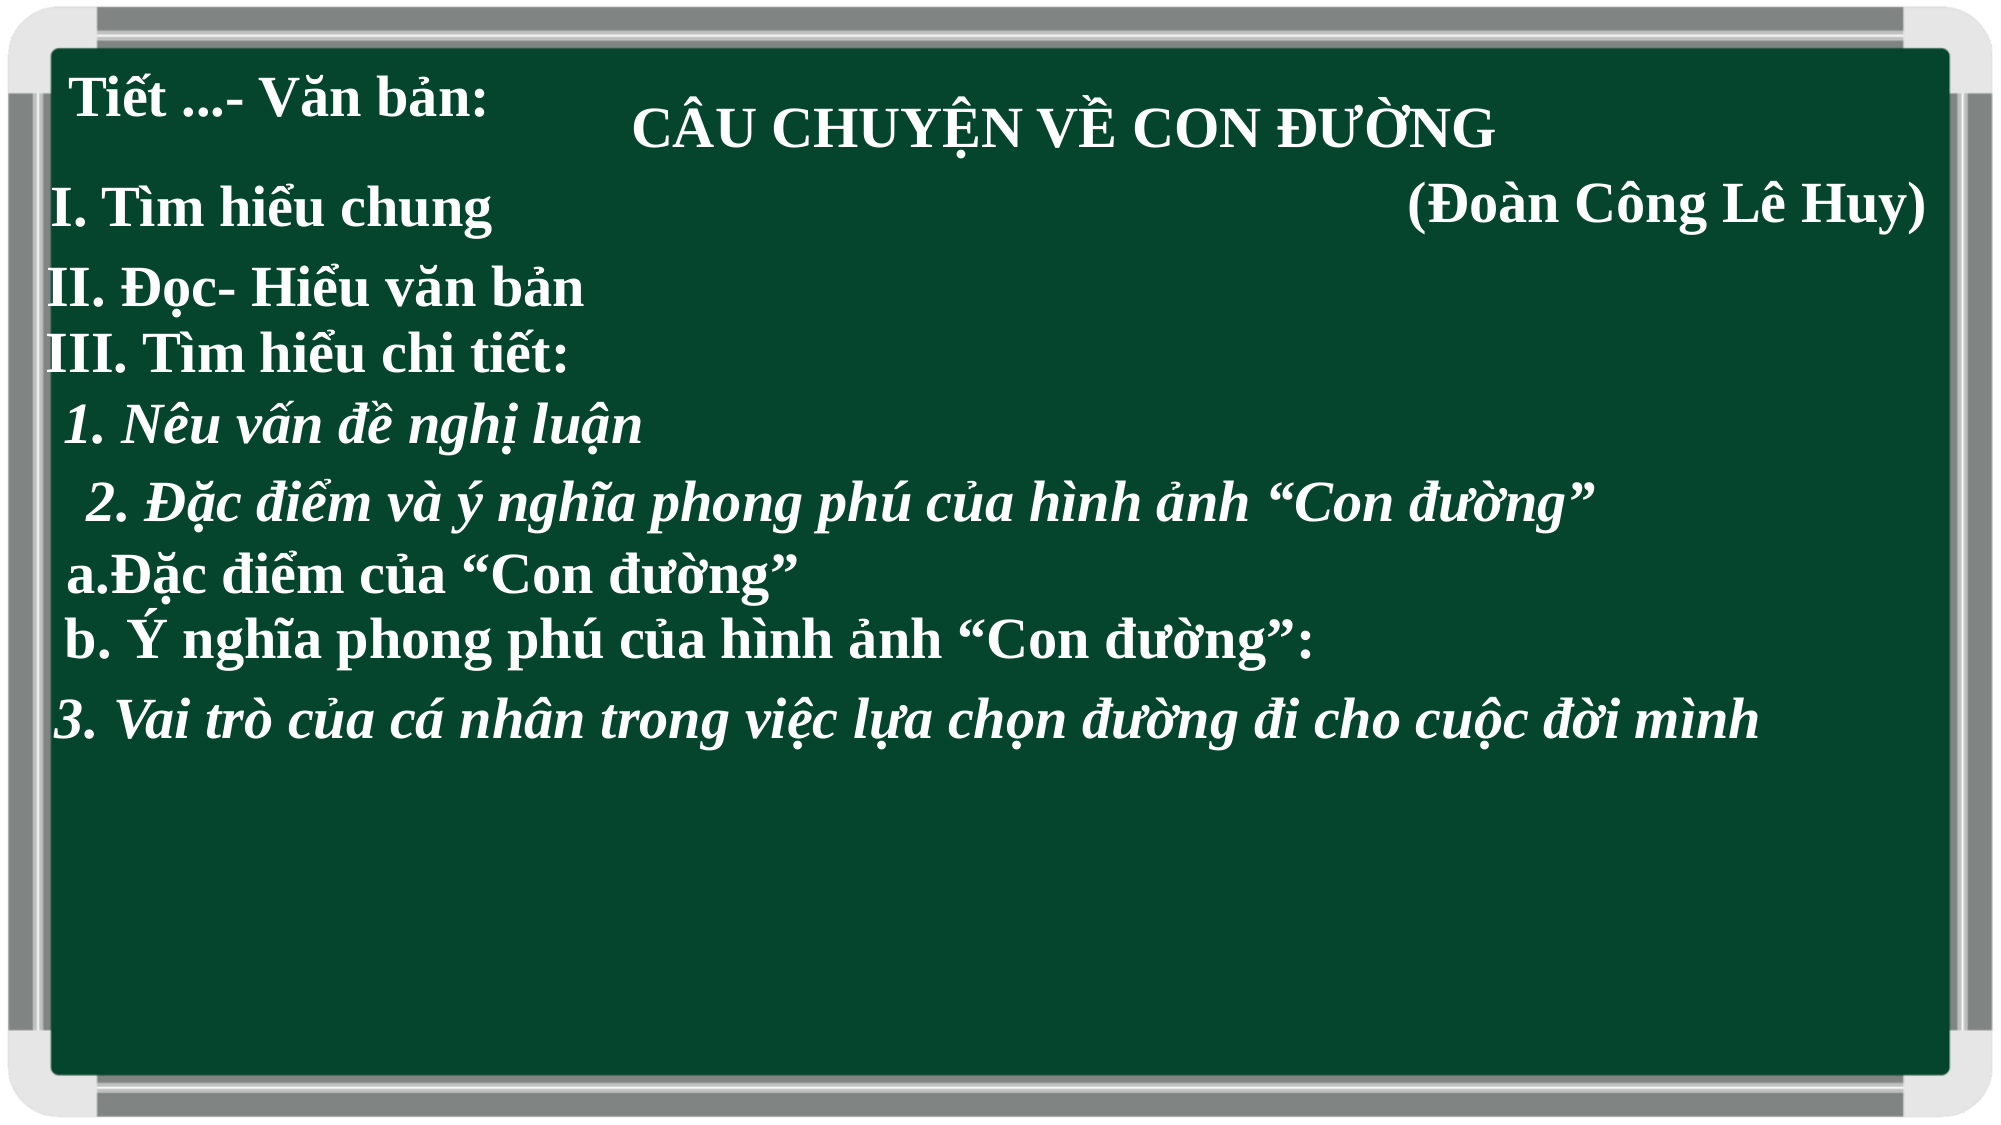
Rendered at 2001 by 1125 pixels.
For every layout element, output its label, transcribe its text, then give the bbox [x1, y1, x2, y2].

text_box b. Ý nghĩa phong phú của hình ảnh “Con đường”: [50, 592, 1332, 672]
picture [0, 0, 2001, 1125]
text_box I. Tìm hiểu chung [35, 161, 1261, 246]
text_box 2. Đặc điểm và ý nghĩa phong phú của hình ảnh “Con đường” [72, 456, 1613, 541]
text_box CÂU CHUYỆN VỀ CON ĐƯỜNG [394, 82, 1734, 167]
text_box II. Đọc- Hiểu văn bản [31, 240, 1257, 306]
text_box a.Đặc điểm của “Con đường” [51, 527, 815, 592]
text_box Tiết ...- Văn bản: [53, 50, 741, 136]
text_box III. Tìm hiểu chi tiết: [31, 306, 1257, 392]
text_box 3. Vai trò của cá nhân trong việc lựa chọn đường đi cho cuộc đời mình [40, 672, 1947, 758]
text_box 1. Nêu vấn đề nghị luận [48, 377, 659, 463]
text_box (Đoàn Công Lê Huy) [1392, 157, 2000, 242]
